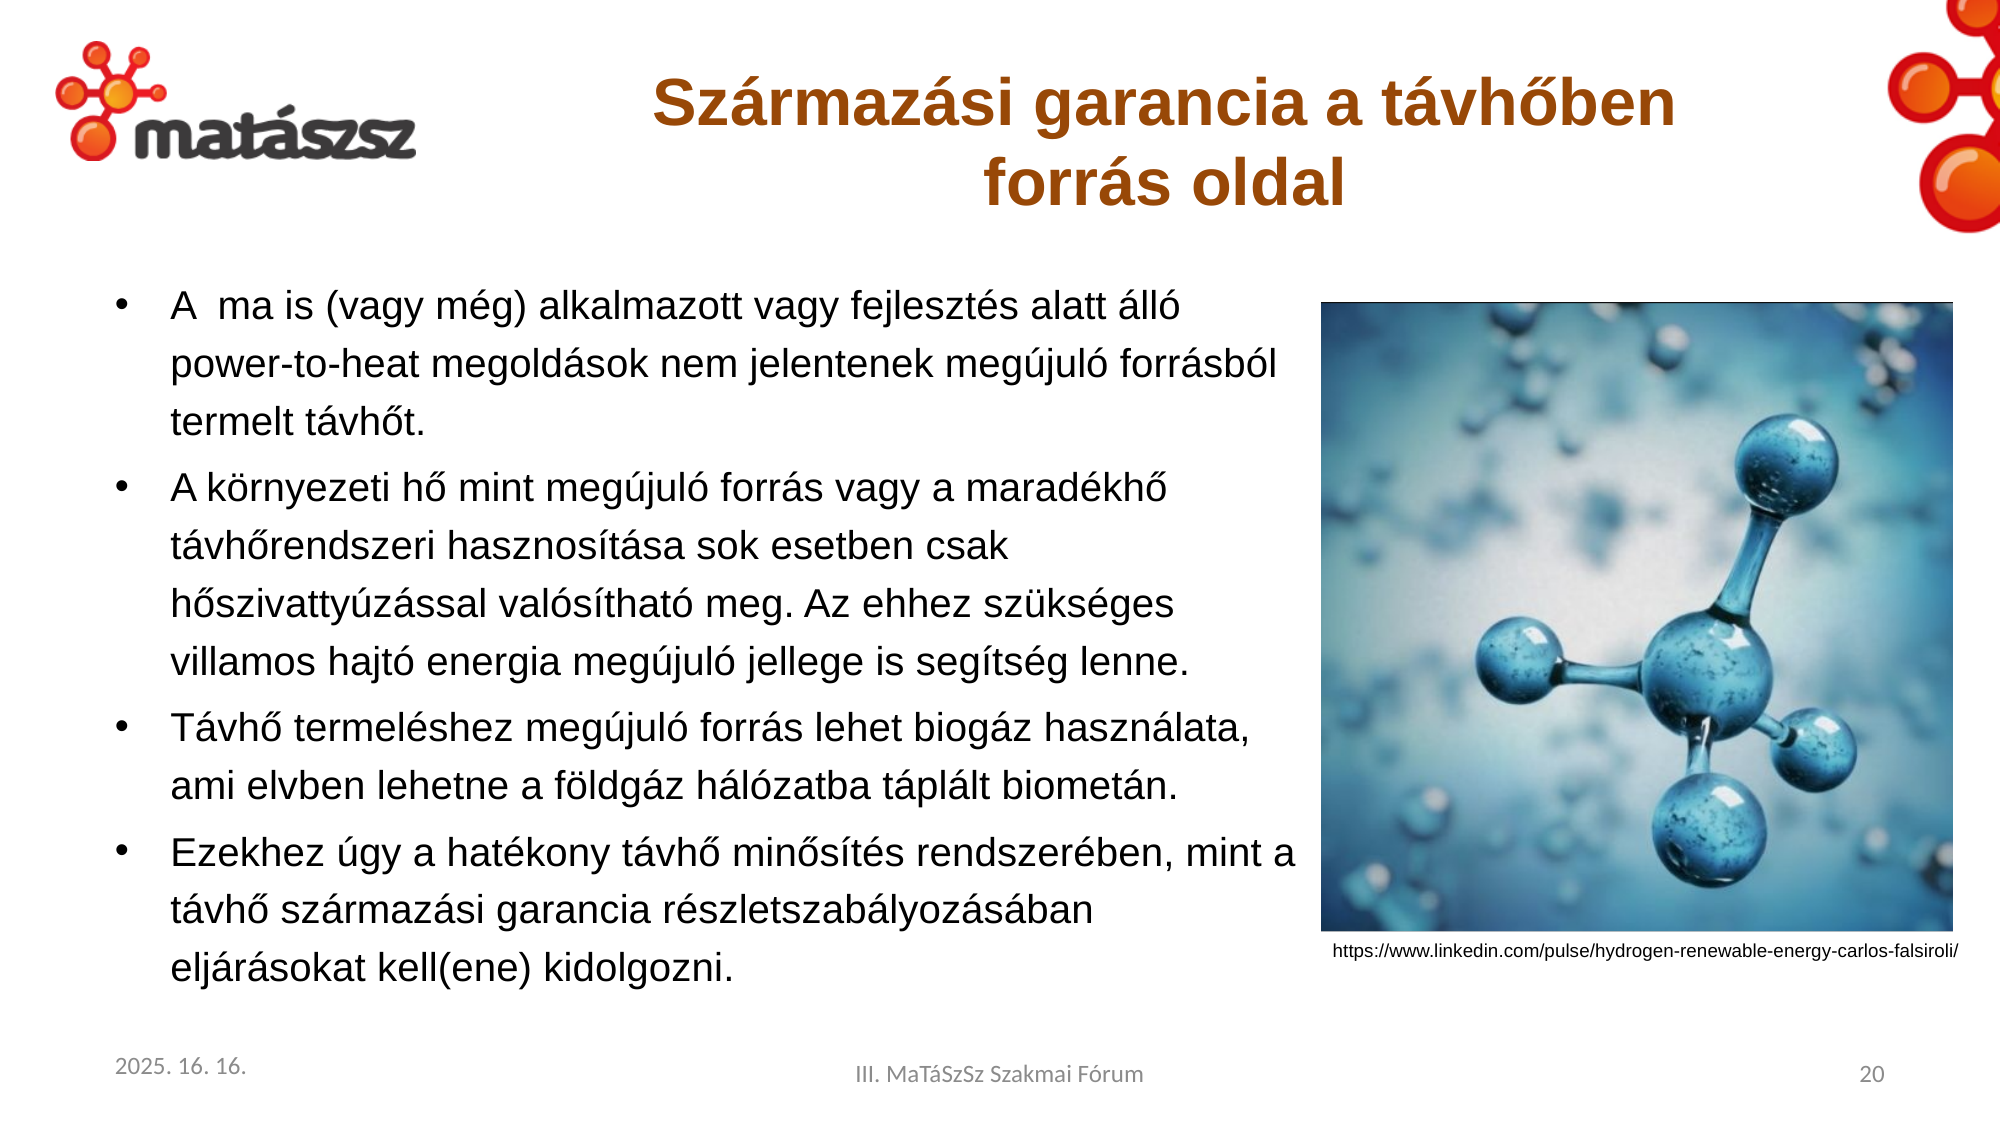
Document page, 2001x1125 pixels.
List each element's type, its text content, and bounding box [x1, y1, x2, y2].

picture [1885, 0, 2000, 238]
slide_number 20 [1433, 1042, 1900, 1103]
footer III. MaTáSzSz Szakmai Fórum [683, 1042, 1317, 1103]
list A ma is (vagy még) alkalmazott vagy fejlesztés alatt álló power-to-heat megoldások nem jelentenek megújuló forrásból termelt távhőt. A környezeti hő mint megújuló forrás vagy a maradékhő távhőrendszeri hasznosítása sok esetben csak hőszivattyúzással valósítható meg. Az ehhez szükséges villamos hajtó energia megújuló jellege is segítség lenne. Távhő termeléshez megújuló forrás lehet biogáz használata, ami elvben lehetne a földgáz hálózatba táplált biometán. Ezekhez úgy a hatékony távhő minősítés rendszerében, mint a távhő származási garancia részletszabályozásában eljárásokat kell(ene) kidolgozni. [99, 262, 1317, 1005]
title Származási garancia a távhőben forrás oldal [444, 45, 1886, 233]
picture [1320, 302, 1953, 935]
text_box https://www.linkedin.com/pulse/hydrogen-renewable-energy-carlos-falsiroli/ [1316, 931, 1974, 1004]
slide_number 2025. 16. 16. [99, 1034, 567, 1095]
picture [55, 41, 416, 161]
